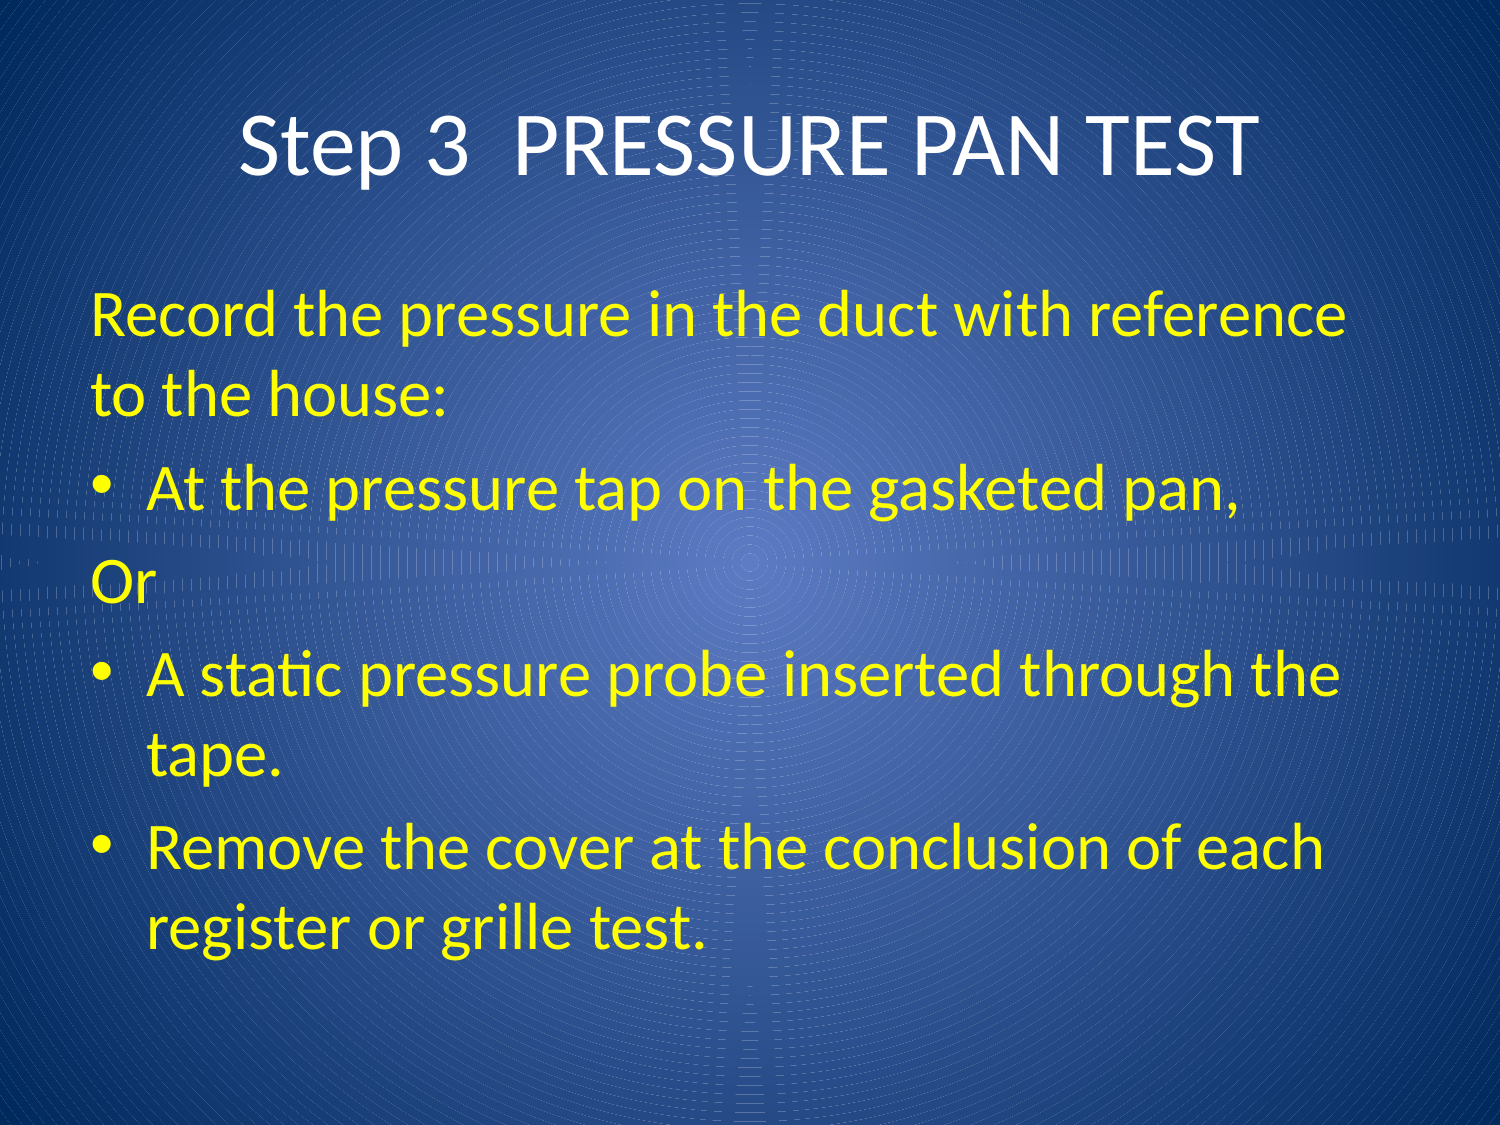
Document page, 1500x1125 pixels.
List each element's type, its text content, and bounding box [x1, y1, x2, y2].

title Step 3 PRESSURE PAN TEST [75, 45, 1425, 233]
list Record the pressure in the duct with reference to the house: At the pressure tap on the gasketed pan, Or A static pressure probe inserted through the tape. Remove the cover at the conclusion of each register or grille test. [75, 262, 1425, 1005]
